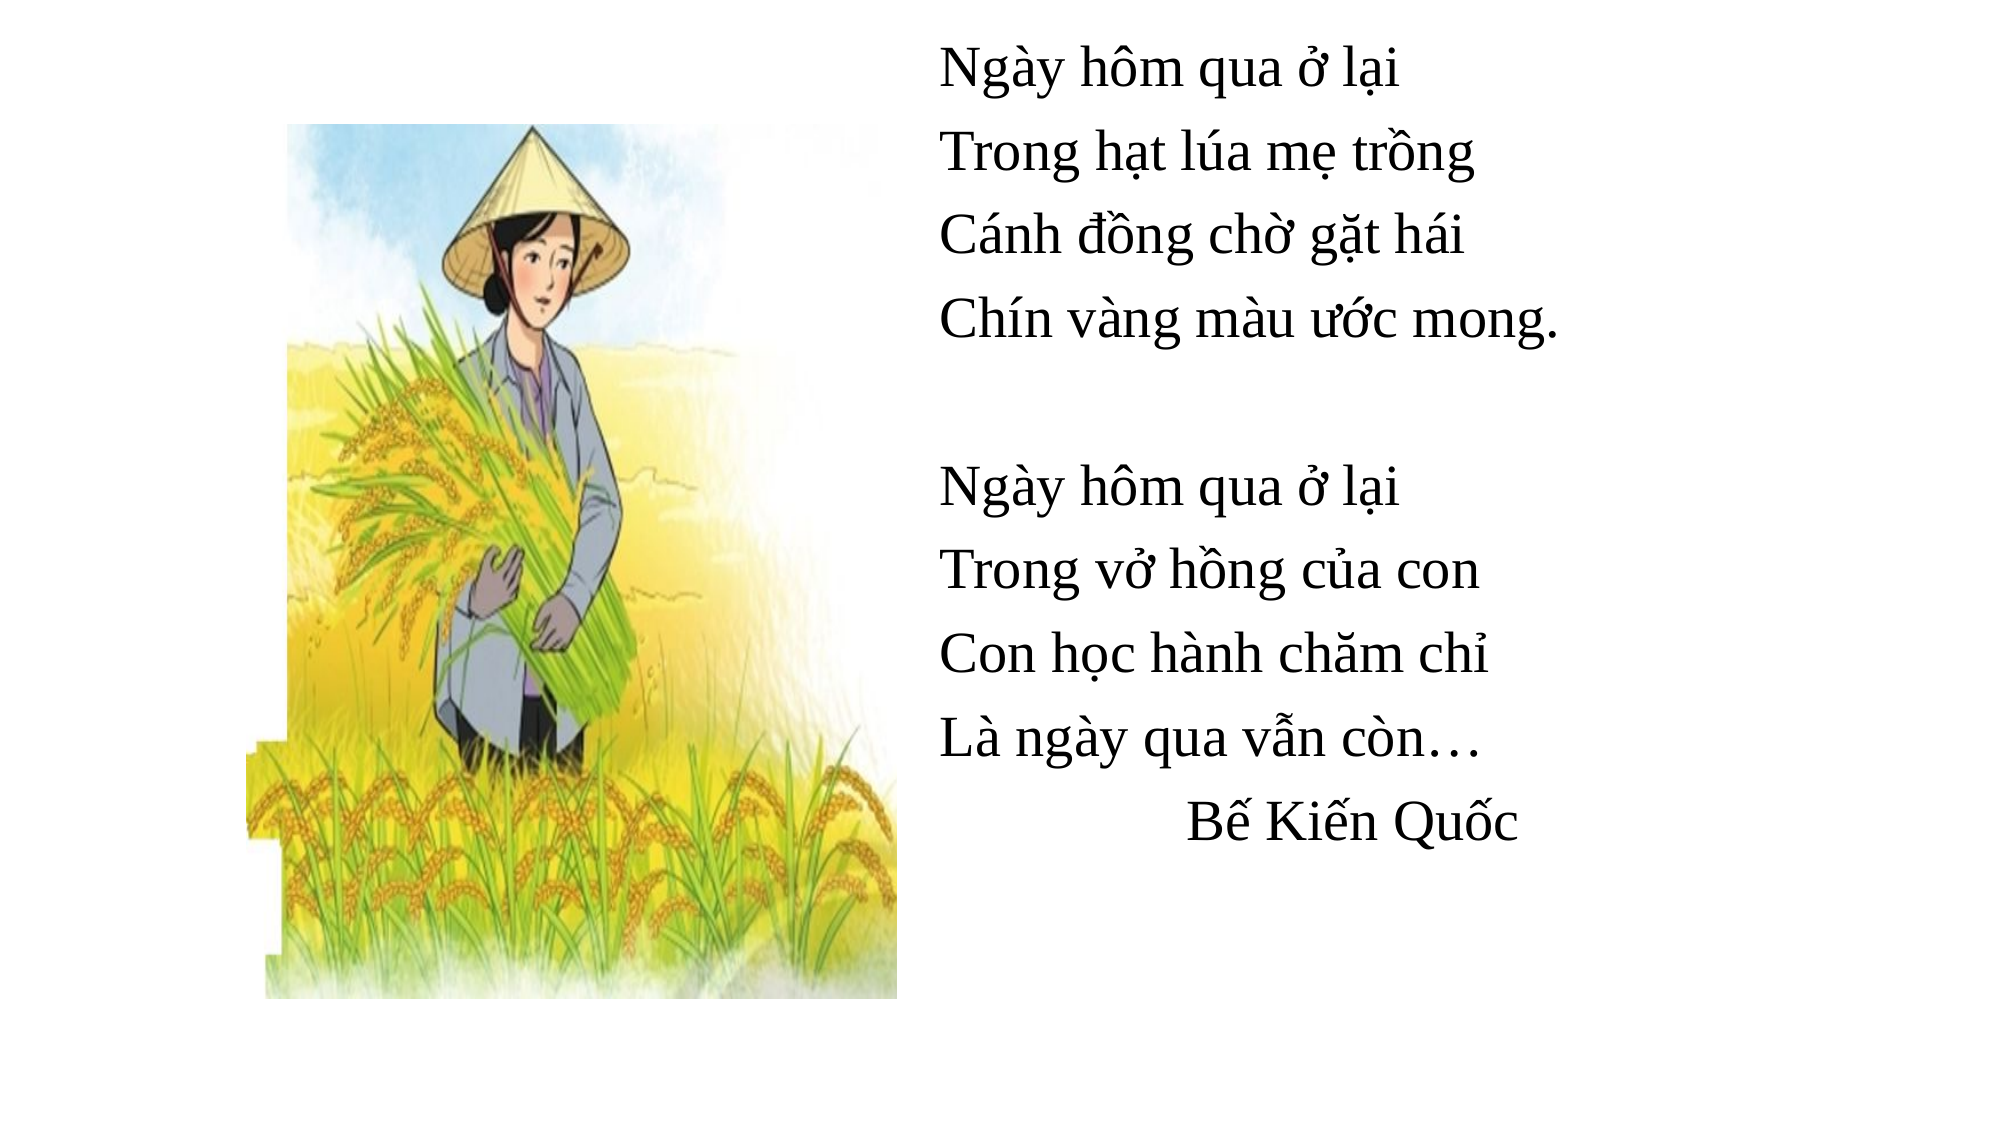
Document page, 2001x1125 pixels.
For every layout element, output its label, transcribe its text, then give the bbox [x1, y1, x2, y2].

list Ngày hôm qua ở lại Trong hạt lúa mẹ trồng Cánh đồng chờ gặt hái Chín vàng màu ước mong. Ngày hôm qua ở lại Trong vở hồng của con Con học hành chăm chỉ Là ngày qua vẫn còn… Bế Kiến Quốc [924, 28, 1713, 1083]
picture [246, 124, 897, 999]
